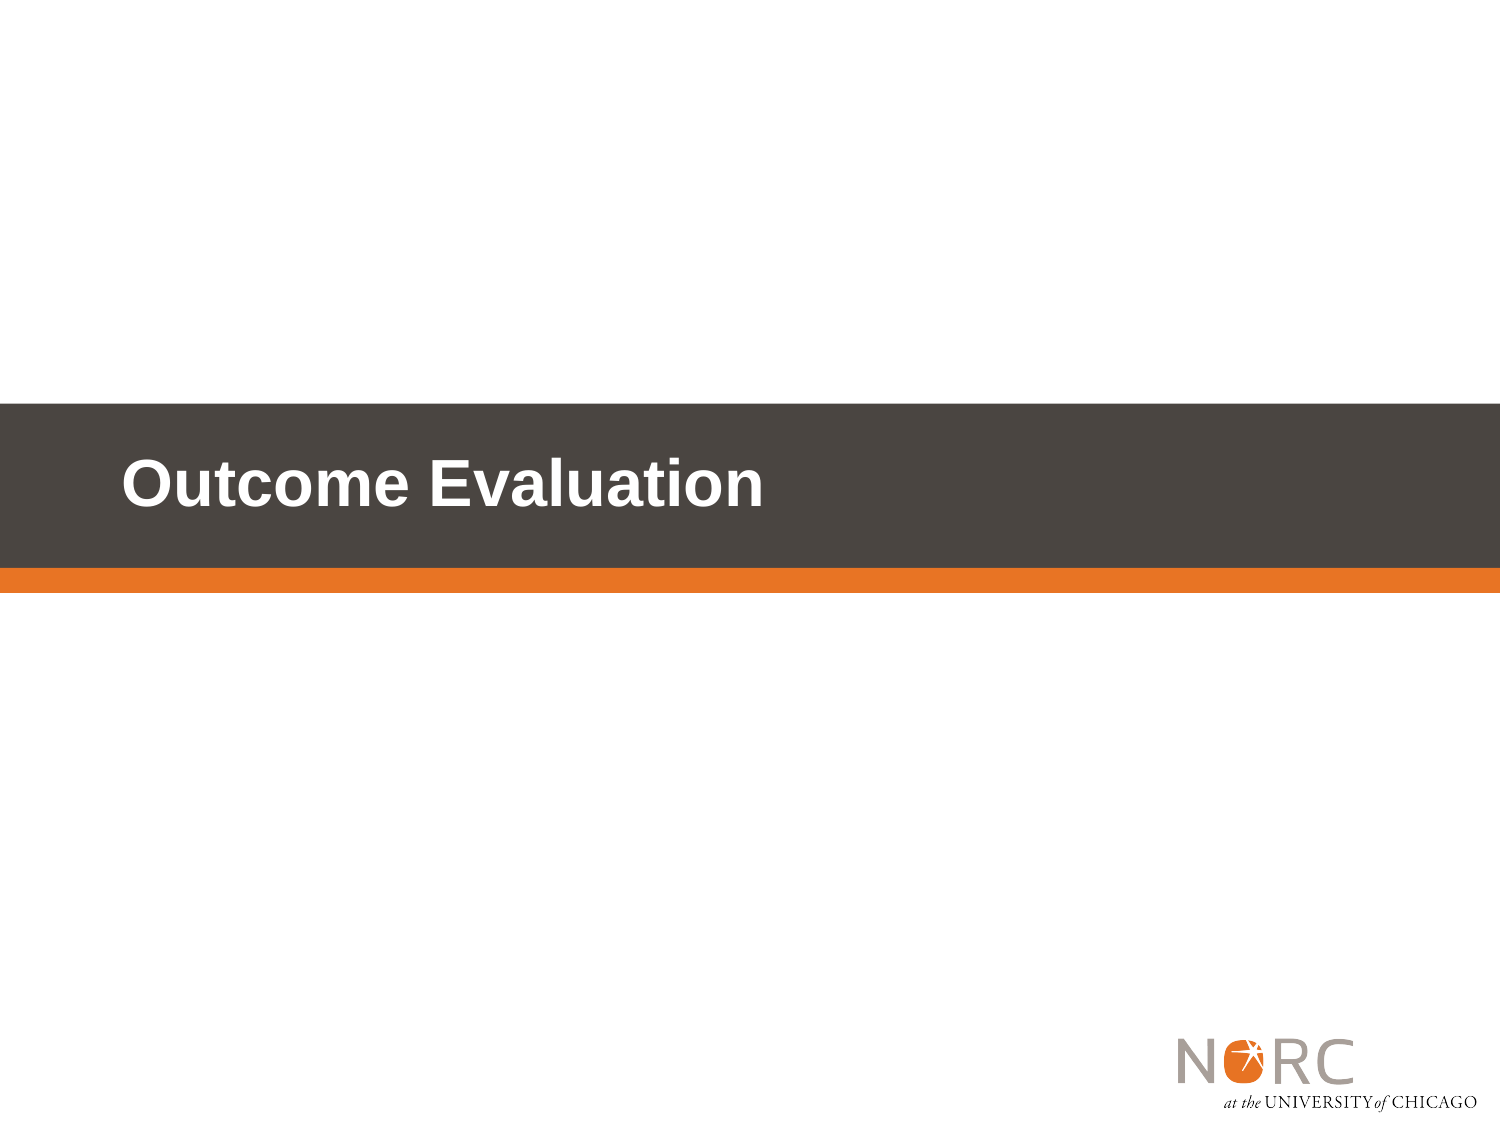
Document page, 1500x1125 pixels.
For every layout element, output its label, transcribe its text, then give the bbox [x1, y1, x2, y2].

picture [1178, 1038, 1477, 1113]
title Outcome Evaluation [121, 412, 1382, 568]
